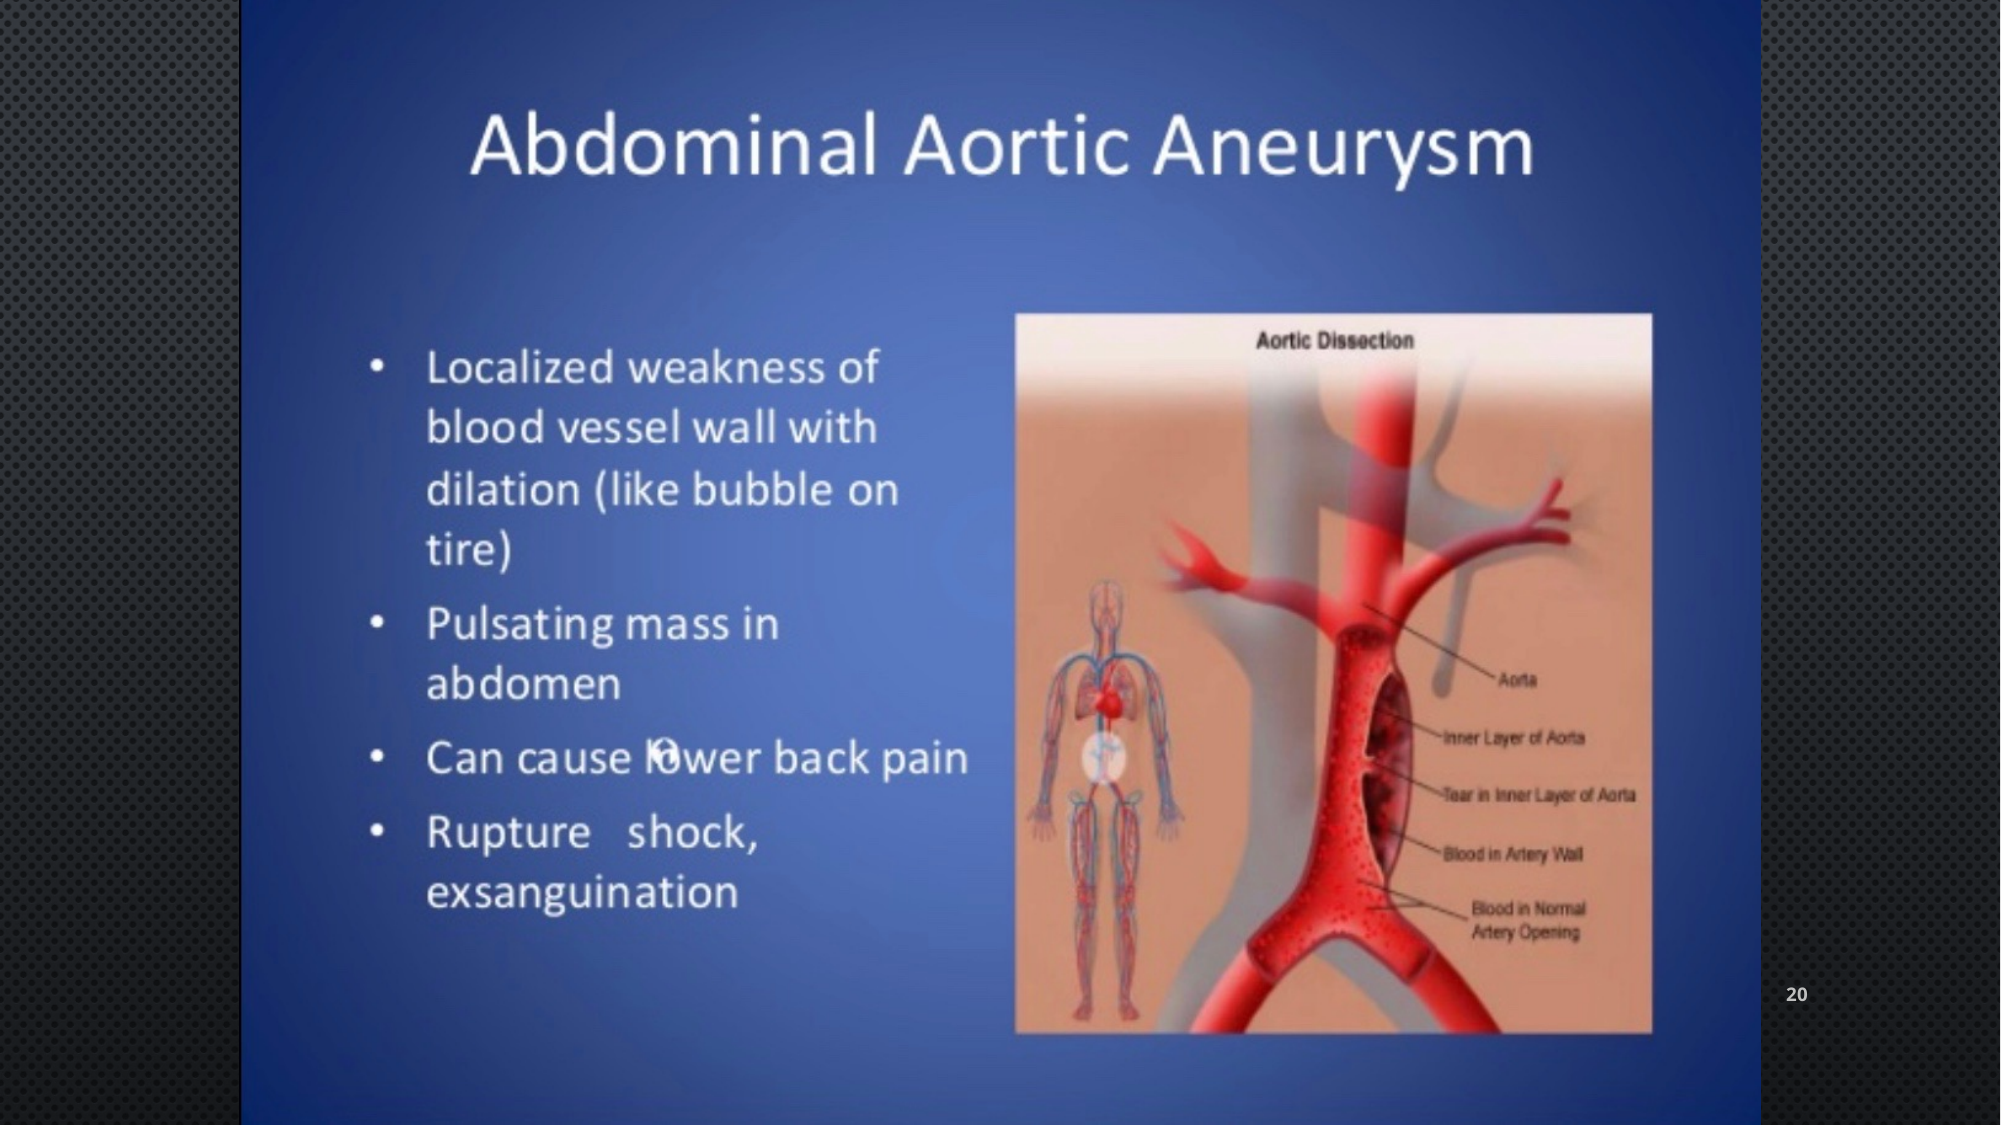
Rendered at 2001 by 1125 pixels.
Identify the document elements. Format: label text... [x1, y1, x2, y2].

slide_number 20 [1761, 975, 1816, 1015]
picture [0, 0, 2001, 1125]
